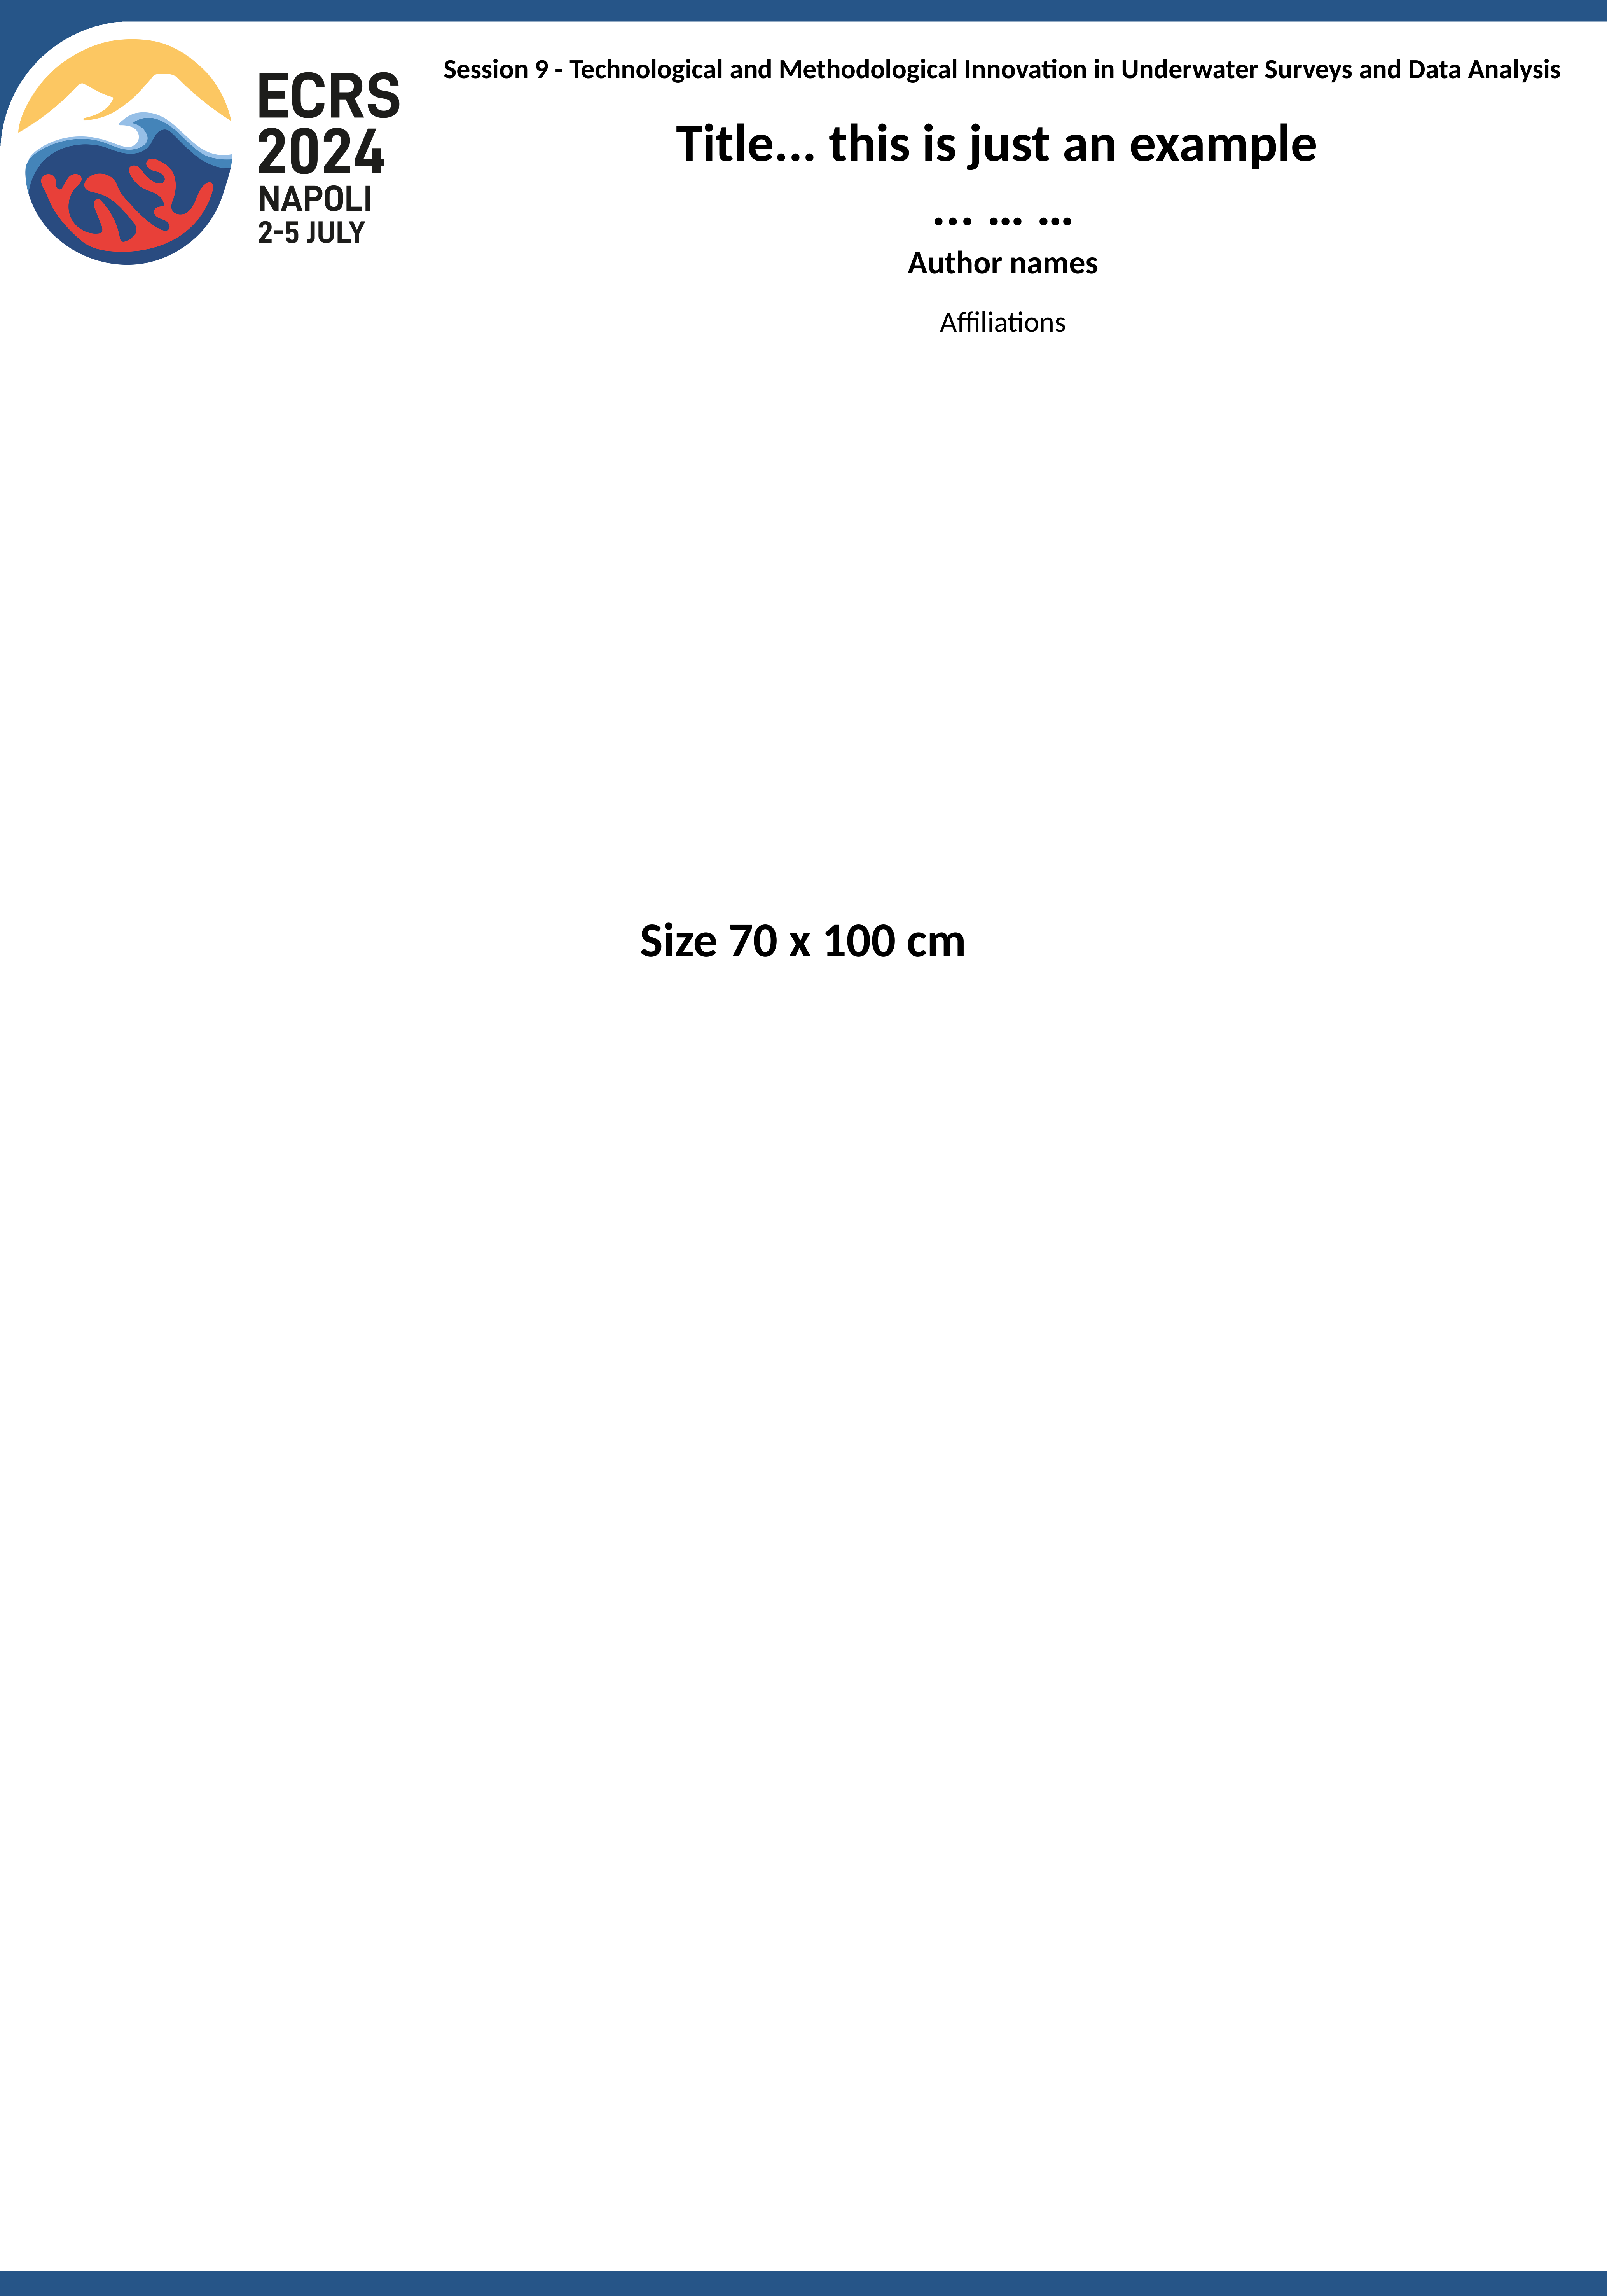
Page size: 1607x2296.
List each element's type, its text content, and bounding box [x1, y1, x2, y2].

text_box Title... this is just an example ... … … [426, 105, 1581, 238]
text_box Affiliations [426, 299, 1581, 341]
text_box Session 9 - Technological and Methodological Innovation in Underwater Surveys and Data Analysis [426, 48, 1581, 87]
text_box Size 70 x 100 cm [226, 905, 1381, 969]
text_box Author names [426, 238, 1581, 283]
